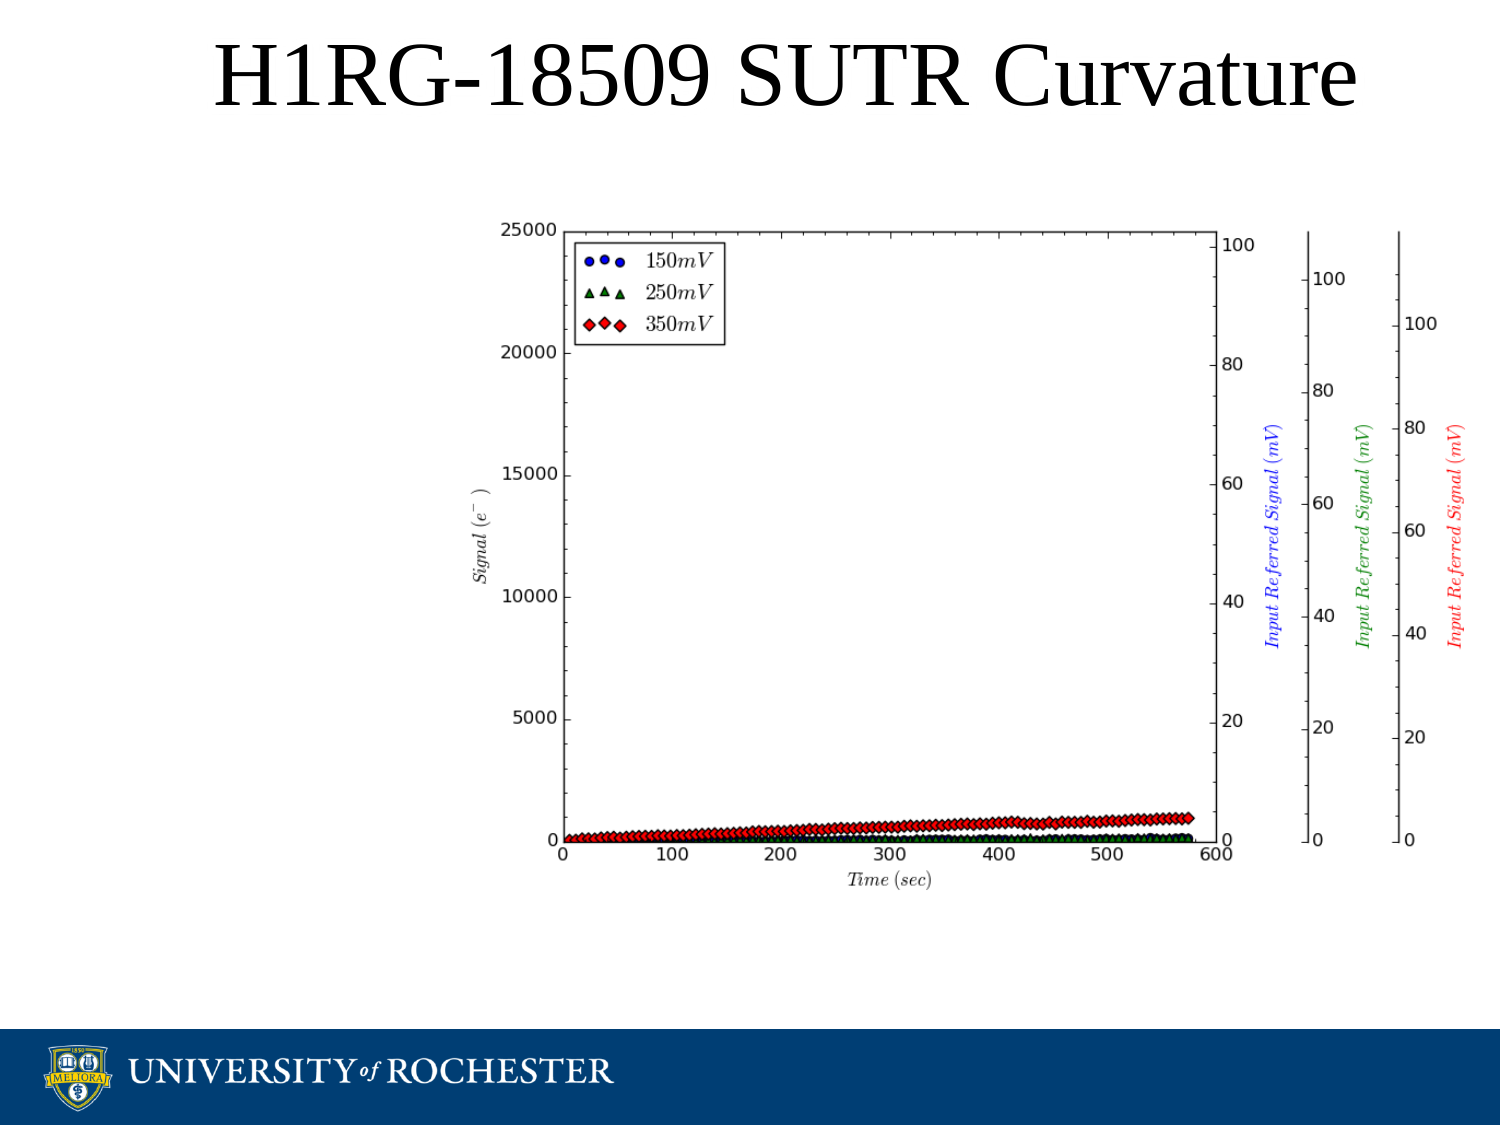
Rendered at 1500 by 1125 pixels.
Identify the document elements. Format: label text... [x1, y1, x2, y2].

title H1RG-18509 SUTR Curvature [150, 0, 1425, 163]
picture [449, 202, 1488, 913]
picture [0, 1029, 1500, 1125]
